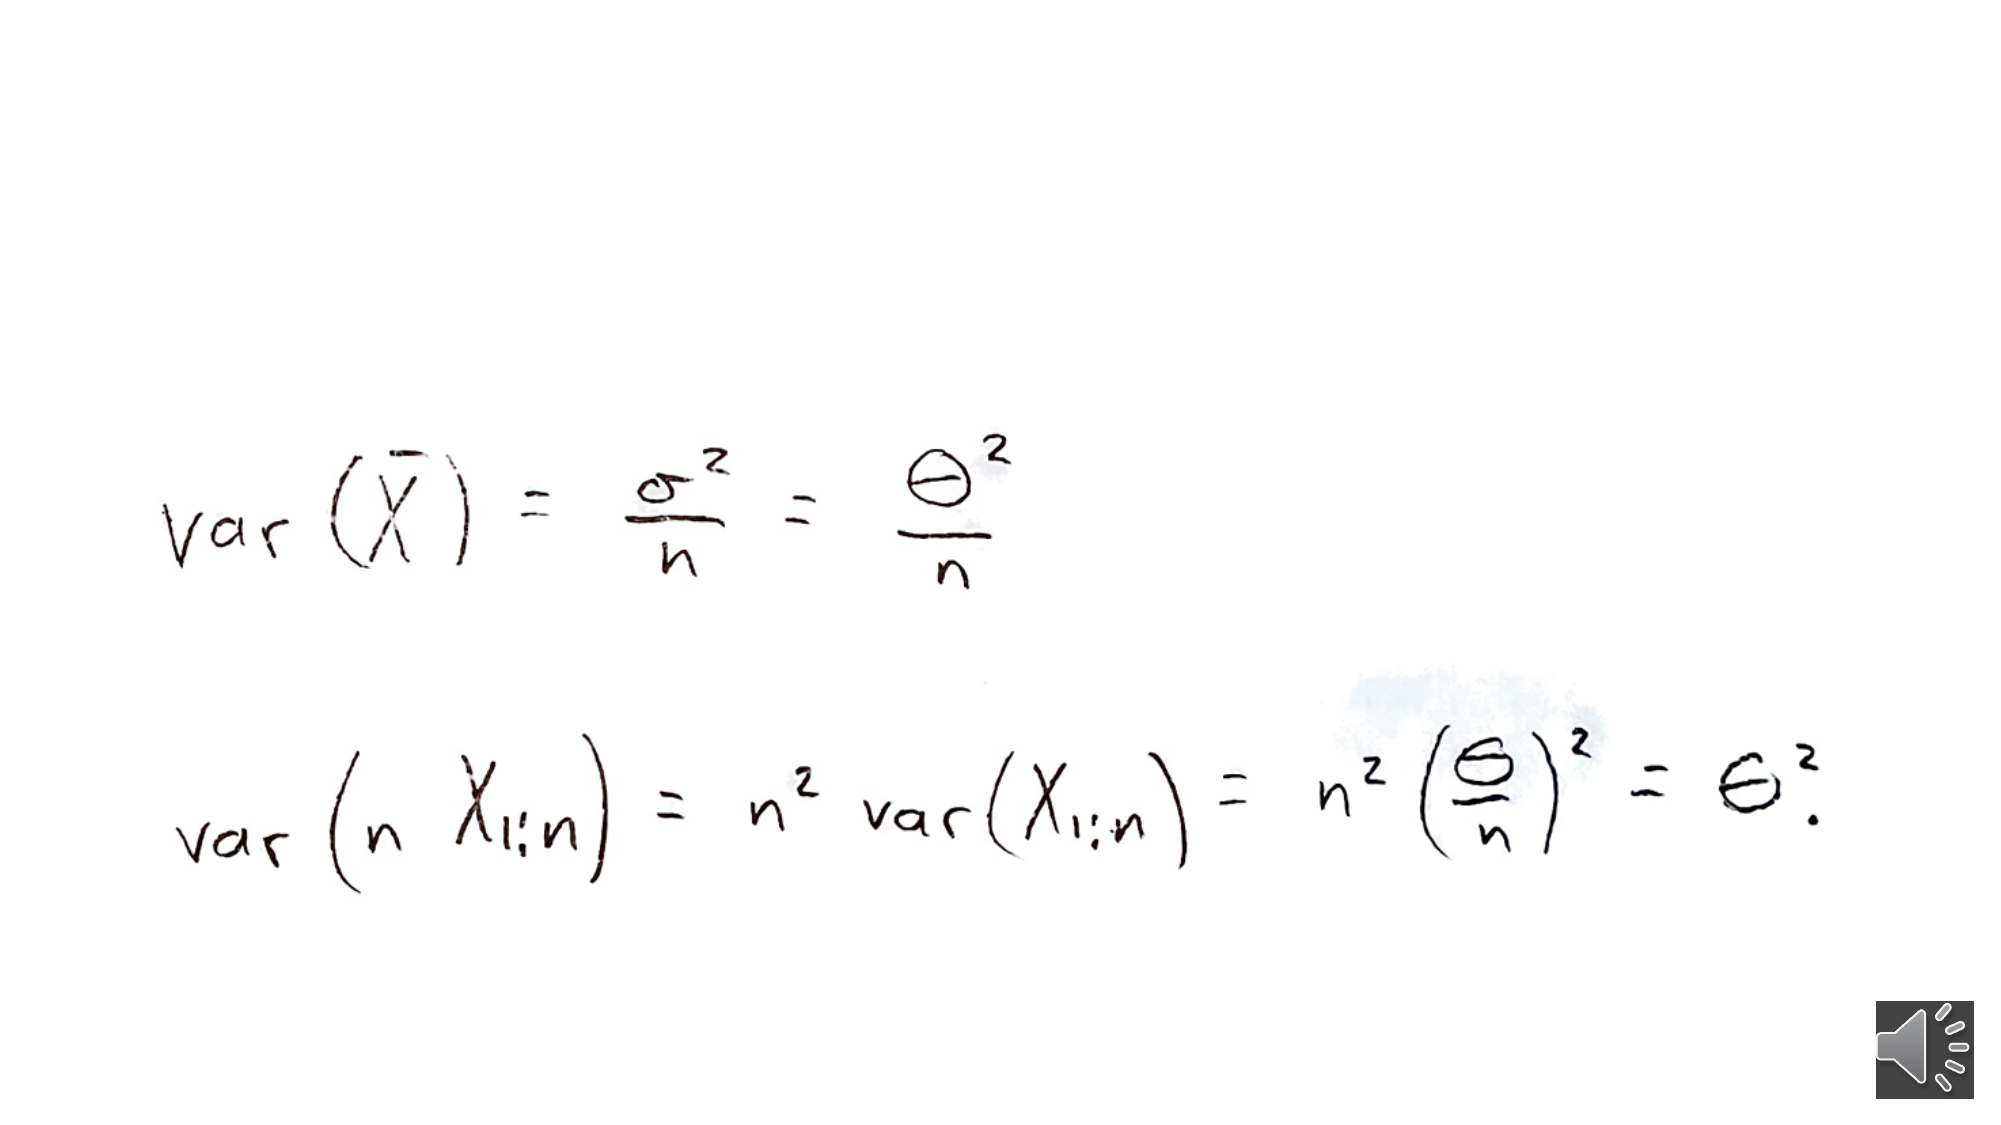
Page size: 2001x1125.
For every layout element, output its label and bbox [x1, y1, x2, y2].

picture [1874, 999, 1975, 1100]
list [137, 403, 1863, 909]
